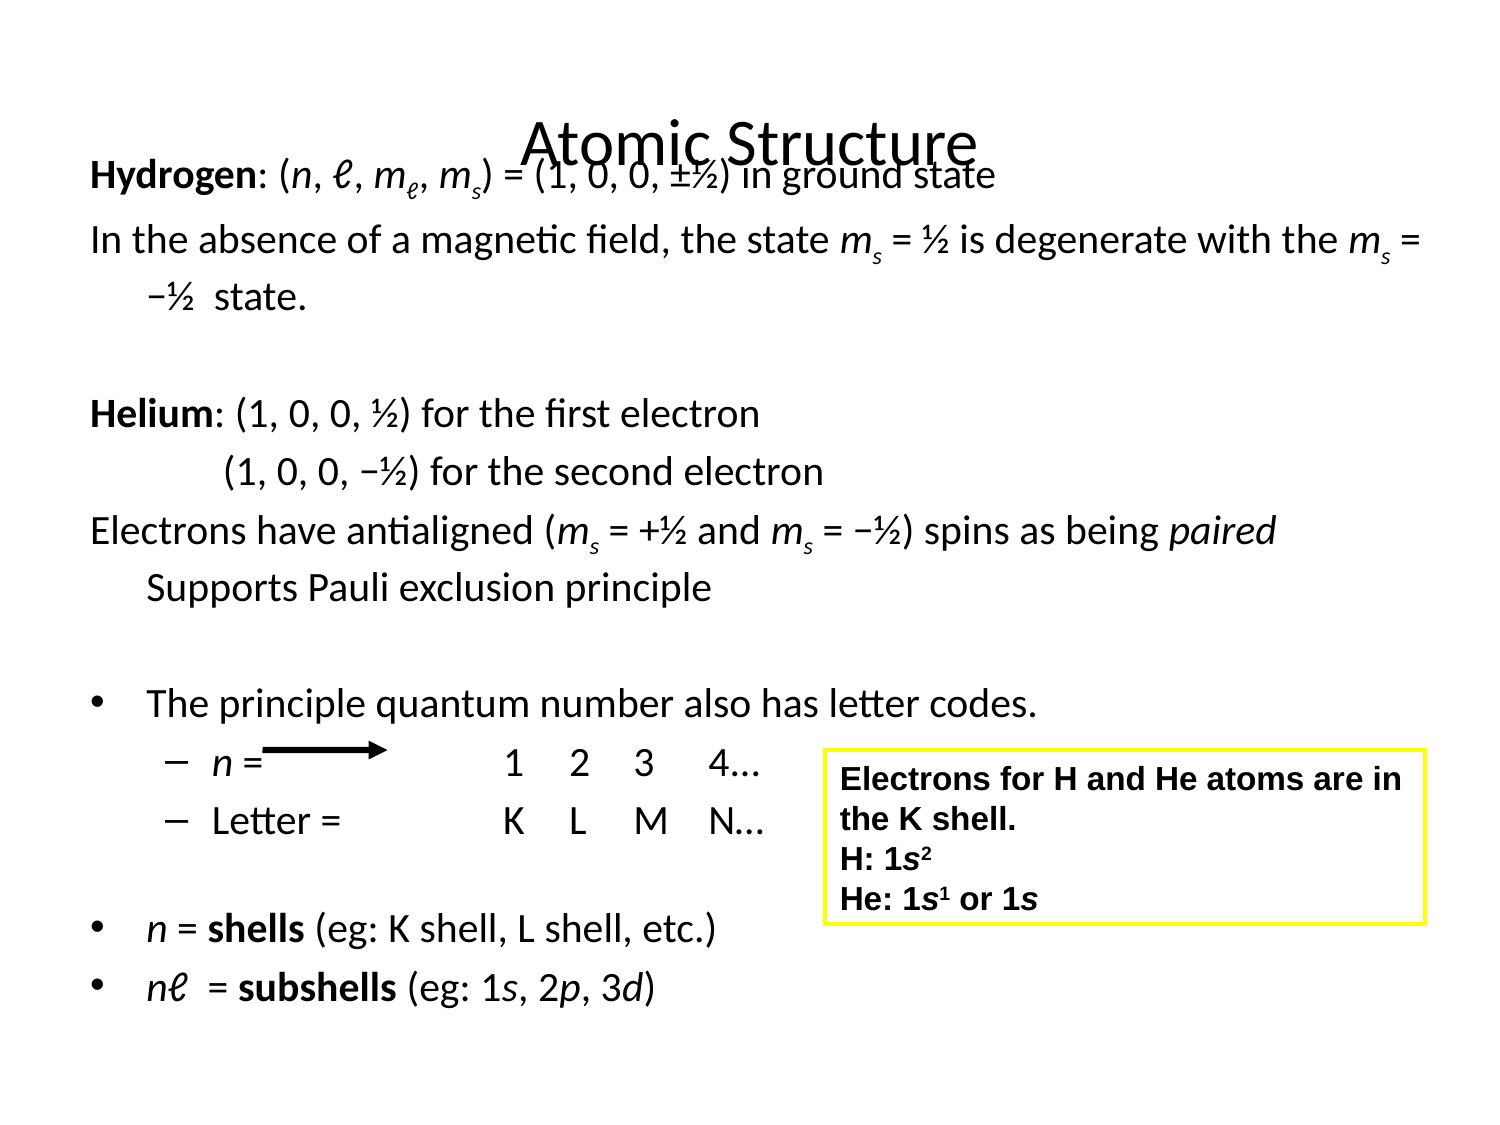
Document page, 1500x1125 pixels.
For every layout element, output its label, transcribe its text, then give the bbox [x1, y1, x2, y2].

list Hydrogen: (n, ℓ, mℓ, ms) = (1, 0, 0, ±½) in ground state In the absence of a magnetic field, the state ms = ½ is degenerate with the ms = −½ state. Helium: (1, 0, 0, ½) for the first electron (1, 0, 0, −½) for the second electron Electrons have antialigned (ms = +½ and ms = −½) spins as being paired Supports Pauli exclusion principle The principle quantum number also has letter codes. n = 1 2 3 4... Letter = K L M N… n = shells (eg: K shell, L shell, etc.) nℓ = subshells (eg: 1s, 2p, 3d) [75, 139, 1475, 1050]
text_box [262, 743, 388, 757]
title Atomic Structure [75, 45, 1425, 139]
text_box Electrons for H and He atoms are in the K shell. H: 1s2 He: 1s1 or 1s [824, 749, 1425, 925]
